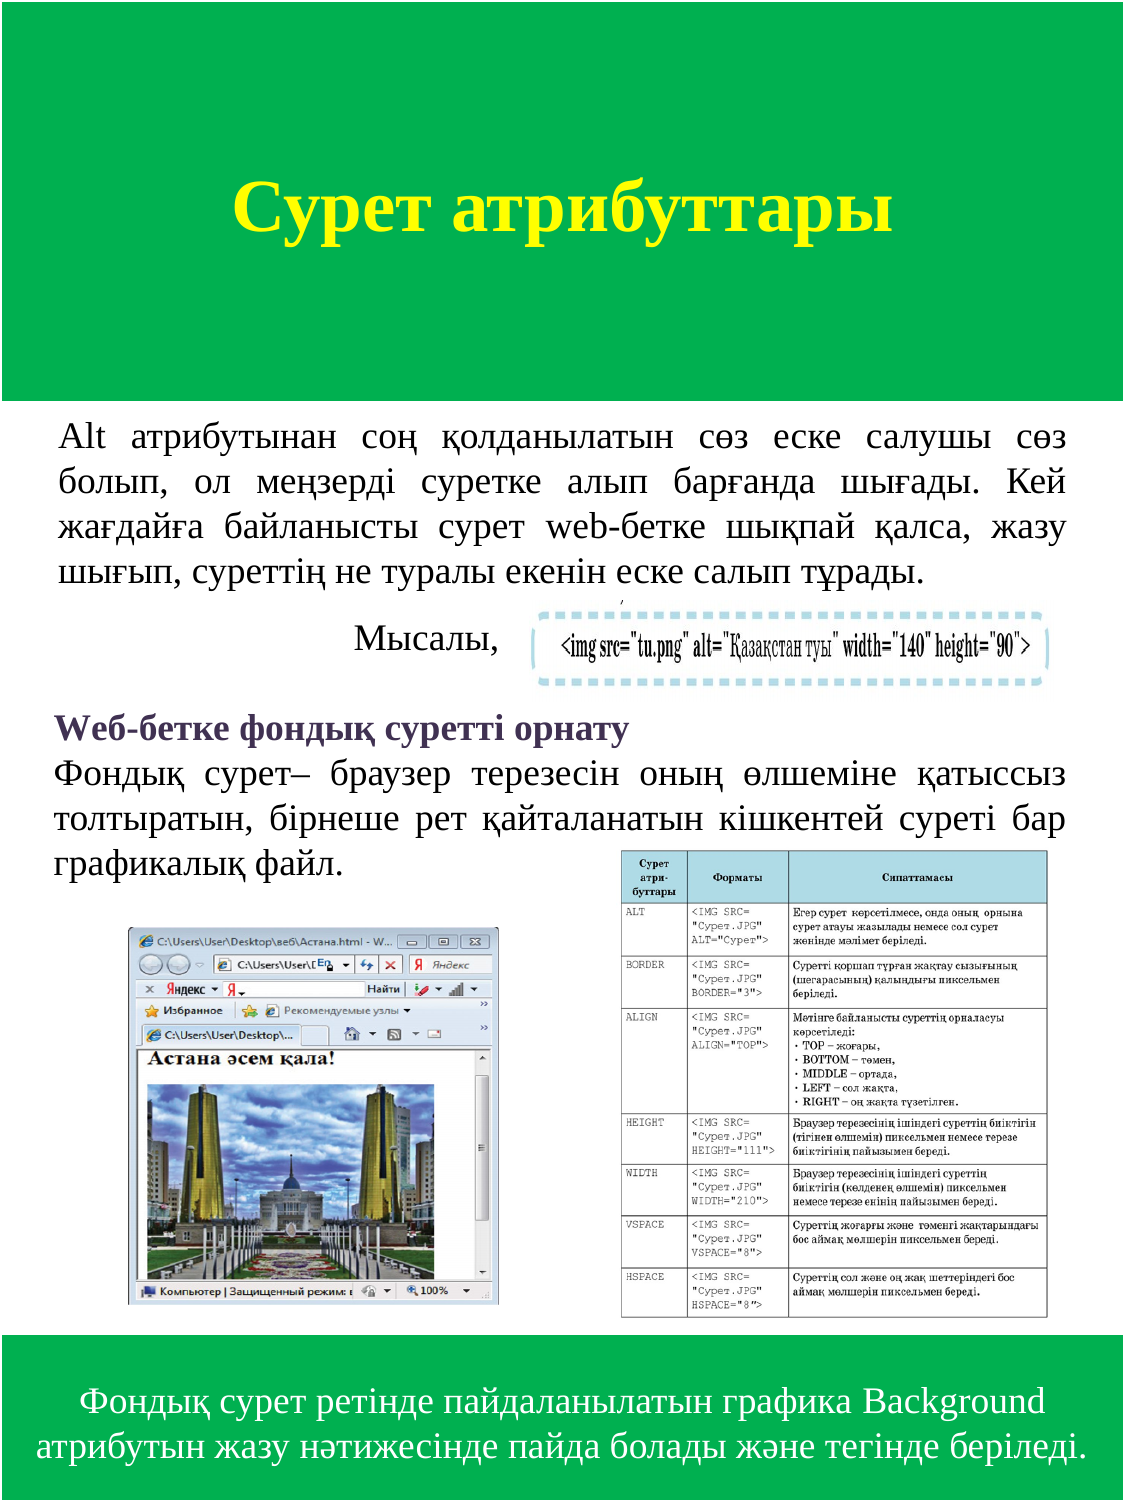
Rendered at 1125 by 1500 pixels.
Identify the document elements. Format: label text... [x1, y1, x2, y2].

picture [528, 600, 1054, 702]
text_box Мысалы, Wеб-бетке фондық суретті орнату Фондық сурет– браузер терезесін оның өлшеміне қатыссыз толтыратын, бірнеше рет қайталанатын кішкентей суреті бар графикалық файл. [38, 560, 1083, 891]
picture [616, 844, 1054, 1322]
text_box Alt атрибутынан соң қолданылатын сөз еске салушы сөз болып, ол меңзерді суретке алып барғанда шығады. Кей жағдайға байланысты сурет web-бетке шықпай қалса, жазу шығып, суреттің не туралы екенін еске салып тұрады. [43, 403, 1083, 599]
picture [128, 926, 499, 1305]
text_box Сурет атрибуттары [0, 0, 1125, 406]
text_box Фондық сурет ретінде пайдаланылатын графика Background атрибутын жазу нәтижесінде пайда болады және тегінде беріледі. [0, 1331, 1125, 1500]
